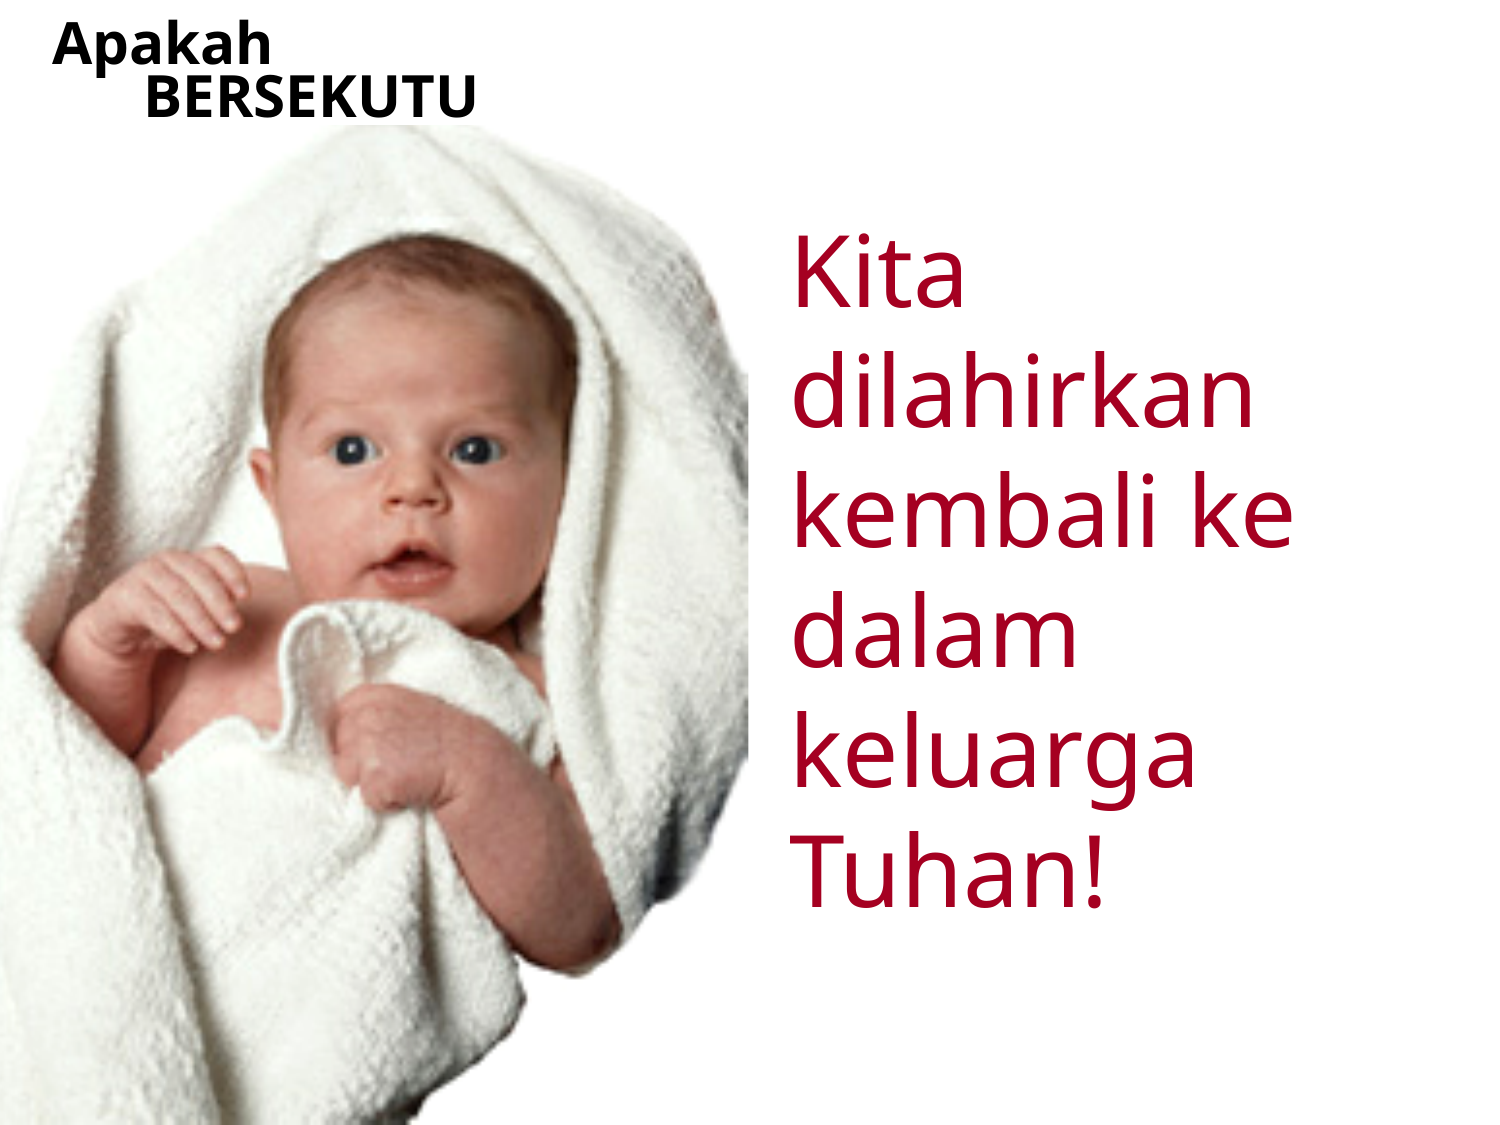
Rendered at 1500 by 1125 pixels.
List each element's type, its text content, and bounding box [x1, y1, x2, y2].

text_box Apakah BERSEKUTU [37, 15, 713, 123]
picture [0, 124, 749, 1125]
text_box Kita dilahirkan kembali ke dalam keluarga Tuhan! [774, 199, 1450, 935]
